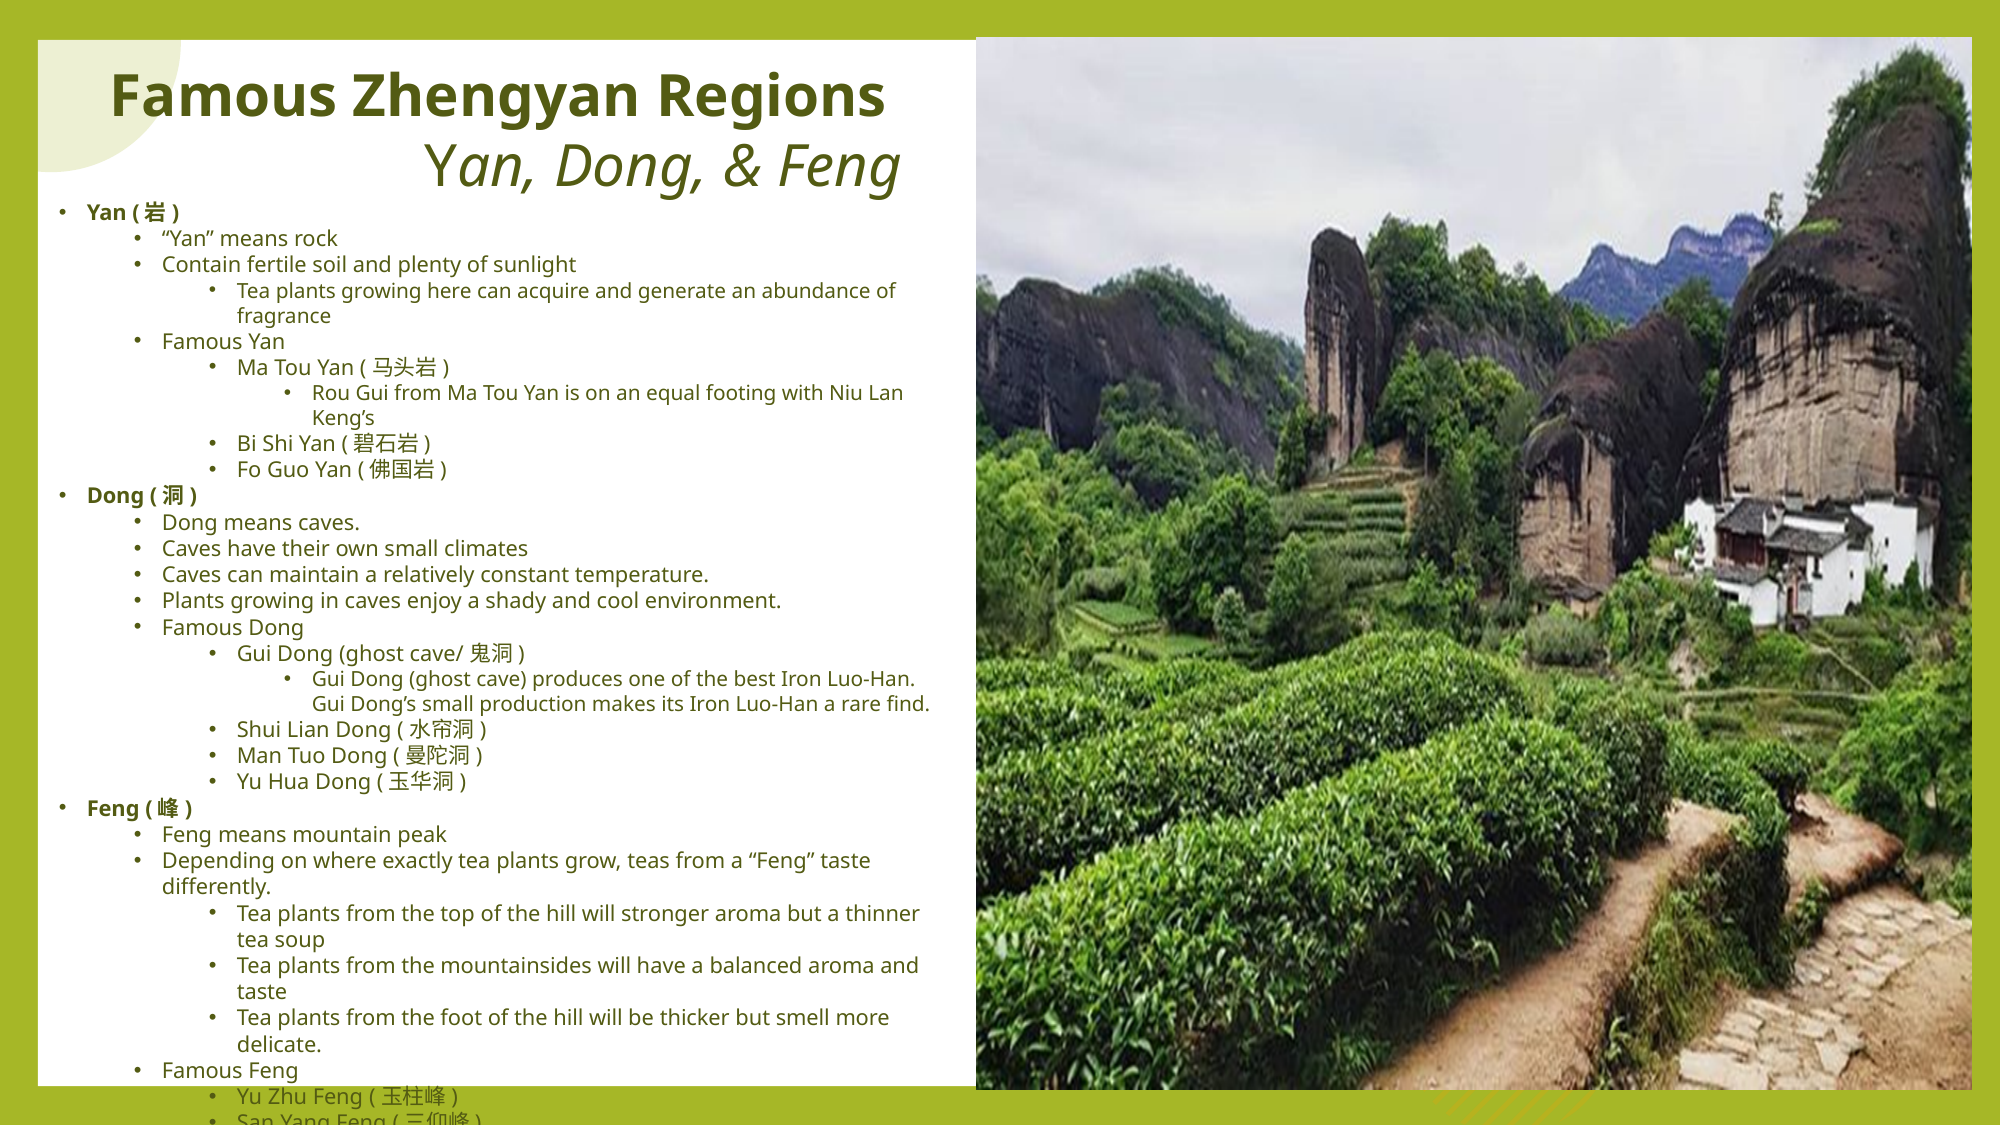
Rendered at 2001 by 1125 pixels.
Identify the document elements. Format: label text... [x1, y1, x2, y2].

text_box Yan (岩) “Yan” means rock Contain fertile soil and plenty of sunlight Tea plants growing here can acquire and generate an abundance of fragrance Famous Yan Ma Tou Yan (马头岩) Rou Gui from Ma Tou Yan is on an equal footing with Niu Lan Keng’s Bi Shi Yan (碧石岩) Fo Guo Yan (佛国岩) Dong (洞) Dong means caves. Caves have their own small climates Caves can maintain a relatively constant temperature. Plants growing in caves enjoy a shady and cool environment. Famous Dong Gui Dong (ghost cave/鬼洞) Gui Dong (ghost cave) produces one of the best Iron Luo-Han. Gui Dong’s small production makes its Iron Luo-Han a rare find. Shui Lian Dong (水帘洞) Man Tuo Dong (曼陀洞) Yu Hua Dong (玉华洞) Feng (峰) Feng means mountain peak Depending on where exactly tea plants grow, teas from a “Feng” taste differently. Tea plants from the top of the hill will stronger aroma but a thinner tea soup Tea plants from the mountainsides will have a balanced aroma and taste Tea plants from the foot of the hill will be thicker but smell more delicate. Famous Feng Yu Zhu Feng (玉柱峰) San Yang Feng (三仰峰) Lian Hua Feng (莲花峰) Ma Zhen Feng (马枕峰) Man Ting Feng (幔亭峰) [43, 191, 961, 1125]
picture [976, 37, 1973, 1090]
text_box Famous Zhengyan Regions Yan, Dong, & Feng [43, 50, 918, 206]
slide_number 10 [1412, 1099, 1863, 1103]
